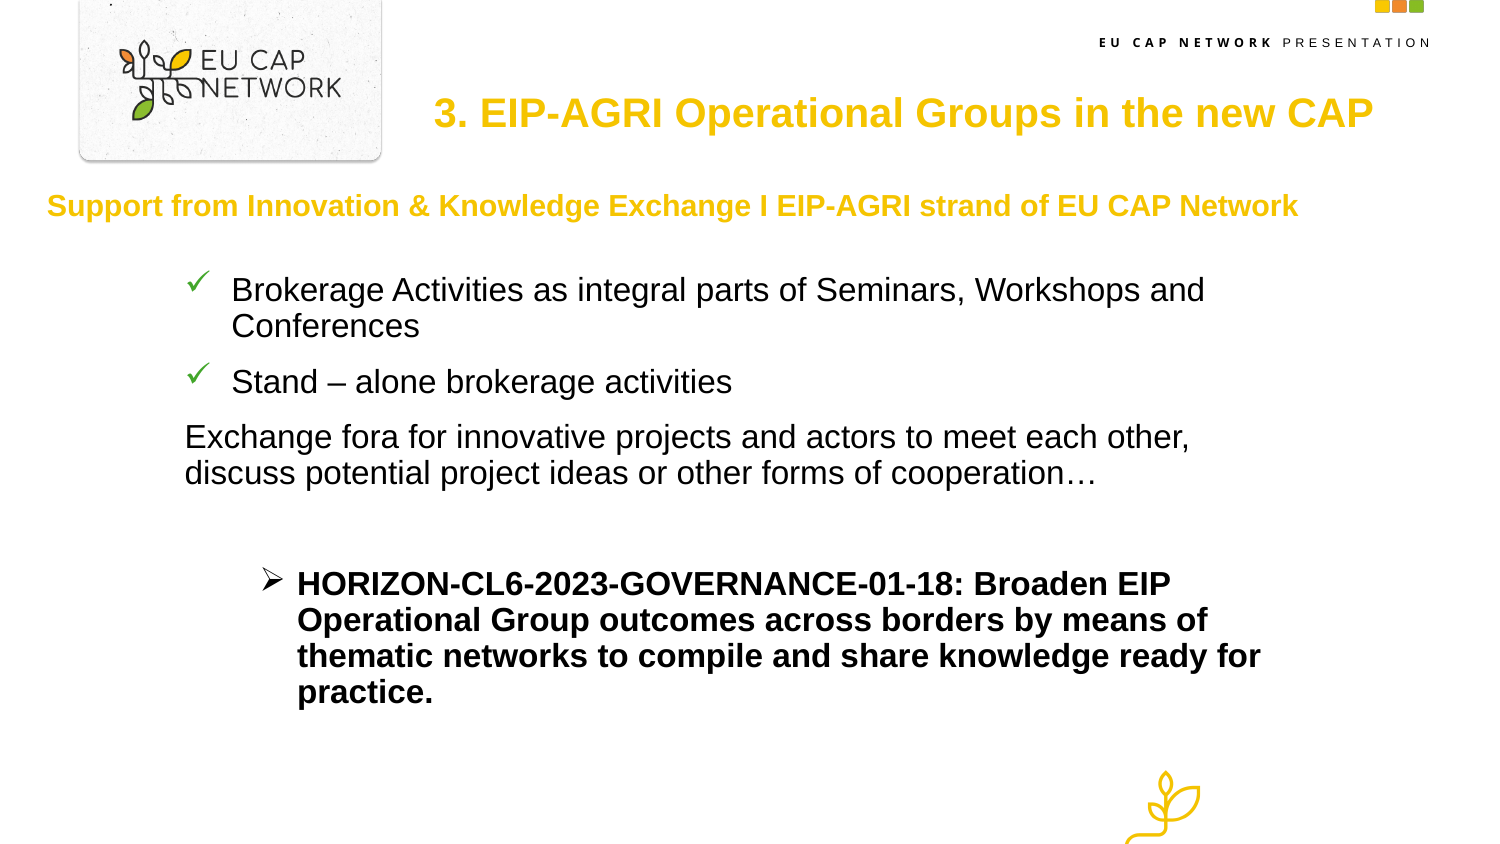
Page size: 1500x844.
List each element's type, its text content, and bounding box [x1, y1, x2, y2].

picture [1375, 0, 1427, 20]
picture [1114, 763, 1213, 844]
text_box Support from Innovation & Knowledge Exchange I EIP-AGRI strand of EU CAP Network [31, 172, 1386, 241]
text_box Brokerage Activities as integral parts of Seminars, Workshops and Conferences Stand – alone brokerage activities Exchange fora for innovative projects and actors to meet each other, discuss potential project ideas or other forms of cooperation… HORIZON-CL6-2023-GOVERNANCE-01-18: Broaden EIP Operational Group outcomes across borders by means of thematic networks to compile and share knowledge ready for practice. [94, 240, 1325, 743]
text_box 3. EIP-AGRI Operational Groups in the new CAP [418, 80, 1422, 149]
picture [0, 0, 389, 169]
